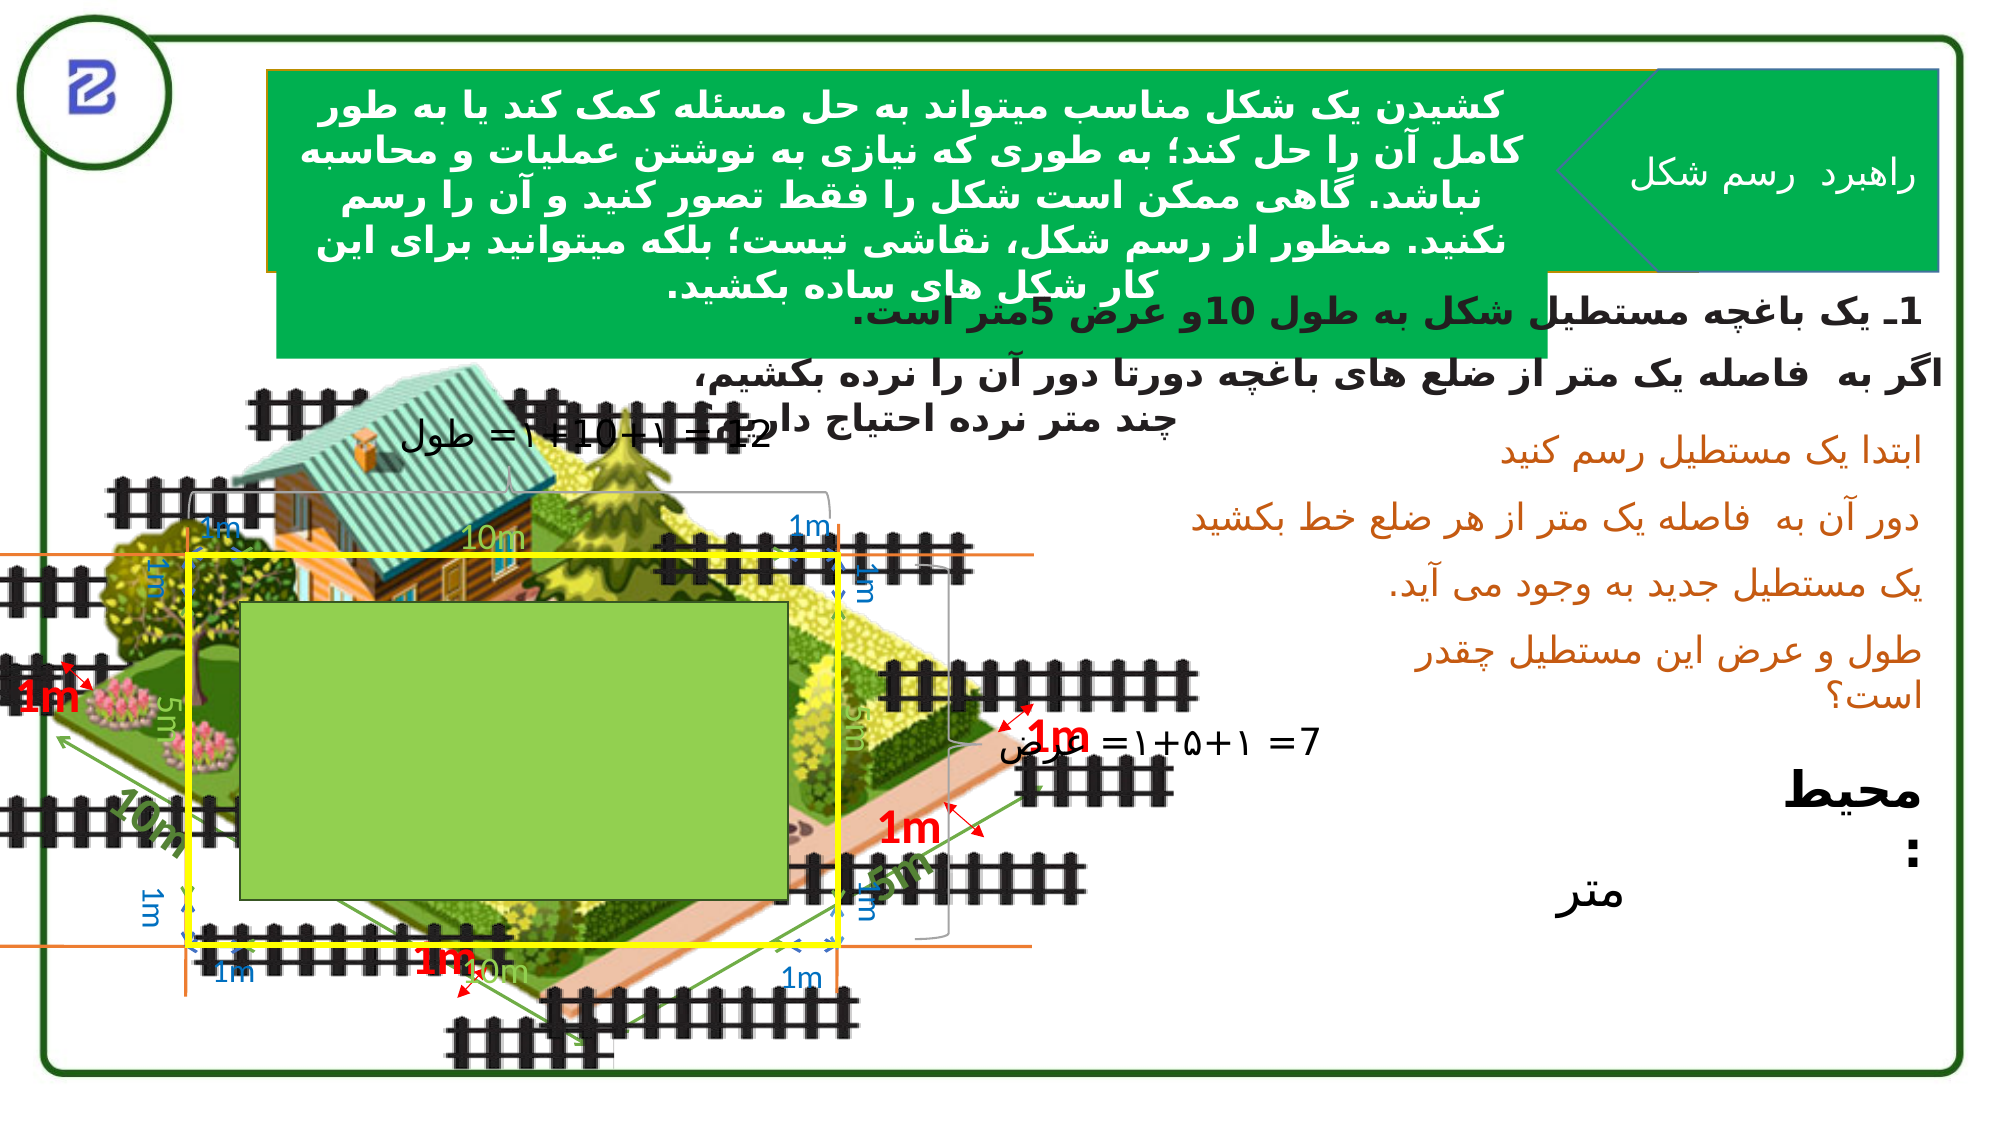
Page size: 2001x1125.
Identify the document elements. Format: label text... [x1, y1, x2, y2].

text_box کشیدن یک شکل مناسب میتواند به حل مسئله کمک کند یا به طور کامل آن را حل کند؛ به طوری که نیازی به نوشتن عملیات و محاسبه نباشد. گاهی ممکن است شکل را فقط تصور کنید و آن را رسم نکنید. منظور از رسم شکل، نقاشی نیست؛ بلکه میتوانید برای این کار شکل های ساده بکشید. [276, 73, 1548, 280]
text_box دور آن به فاصله یک متر از هر ضلع خط بکشید [1075, 485, 1936, 545]
text_box 7= ۱+۵+۱= عرض [1075, 710, 1470, 771]
picture [188, 947, 525, 994]
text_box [614, 785, 836, 945]
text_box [188, 736, 589, 945]
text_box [55, 736, 185, 784]
picture [0, 0, 2001, 1125]
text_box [457, 967, 487, 998]
text_box محیط: [1752, 749, 1939, 885]
text_box طول و عرض این مستطیل چقدر است؟ [1308, 618, 1939, 724]
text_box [55, 947, 589, 1046]
text_box 1ـ یک باغچه مستطیل شکل به طول 10و عرض 5متر است. [1075, 280, 1939, 340]
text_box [839, 785, 1044, 841]
text_box راهبرد رسم شکل [1555, 68, 1940, 273]
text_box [839, 922, 1044, 1033]
picture [188, 555, 836, 945]
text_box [614, 947, 836, 975]
picture [188, 784, 301, 865]
text_box ابتدا یک مستطیل رسم کنید [1075, 418, 1939, 478]
text_box اگر به فاصله یک متر از ضلع های باغچه دورتا دور آن را نرده بکشیم، چند متر نرده احتیاج داریم؟ [1075, 341, 2000, 491]
picture [0, 555, 185, 946]
text_box [266, 69, 1657, 273]
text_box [997, 703, 1034, 733]
picture [757, 841, 836, 922]
text_box یک مستطیل جدید به وجود می آید. [1308, 551, 1939, 612]
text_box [943, 801, 985, 838]
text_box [55, 865, 185, 946]
picture [189, 912, 525, 945]
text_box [60, 661, 94, 691]
